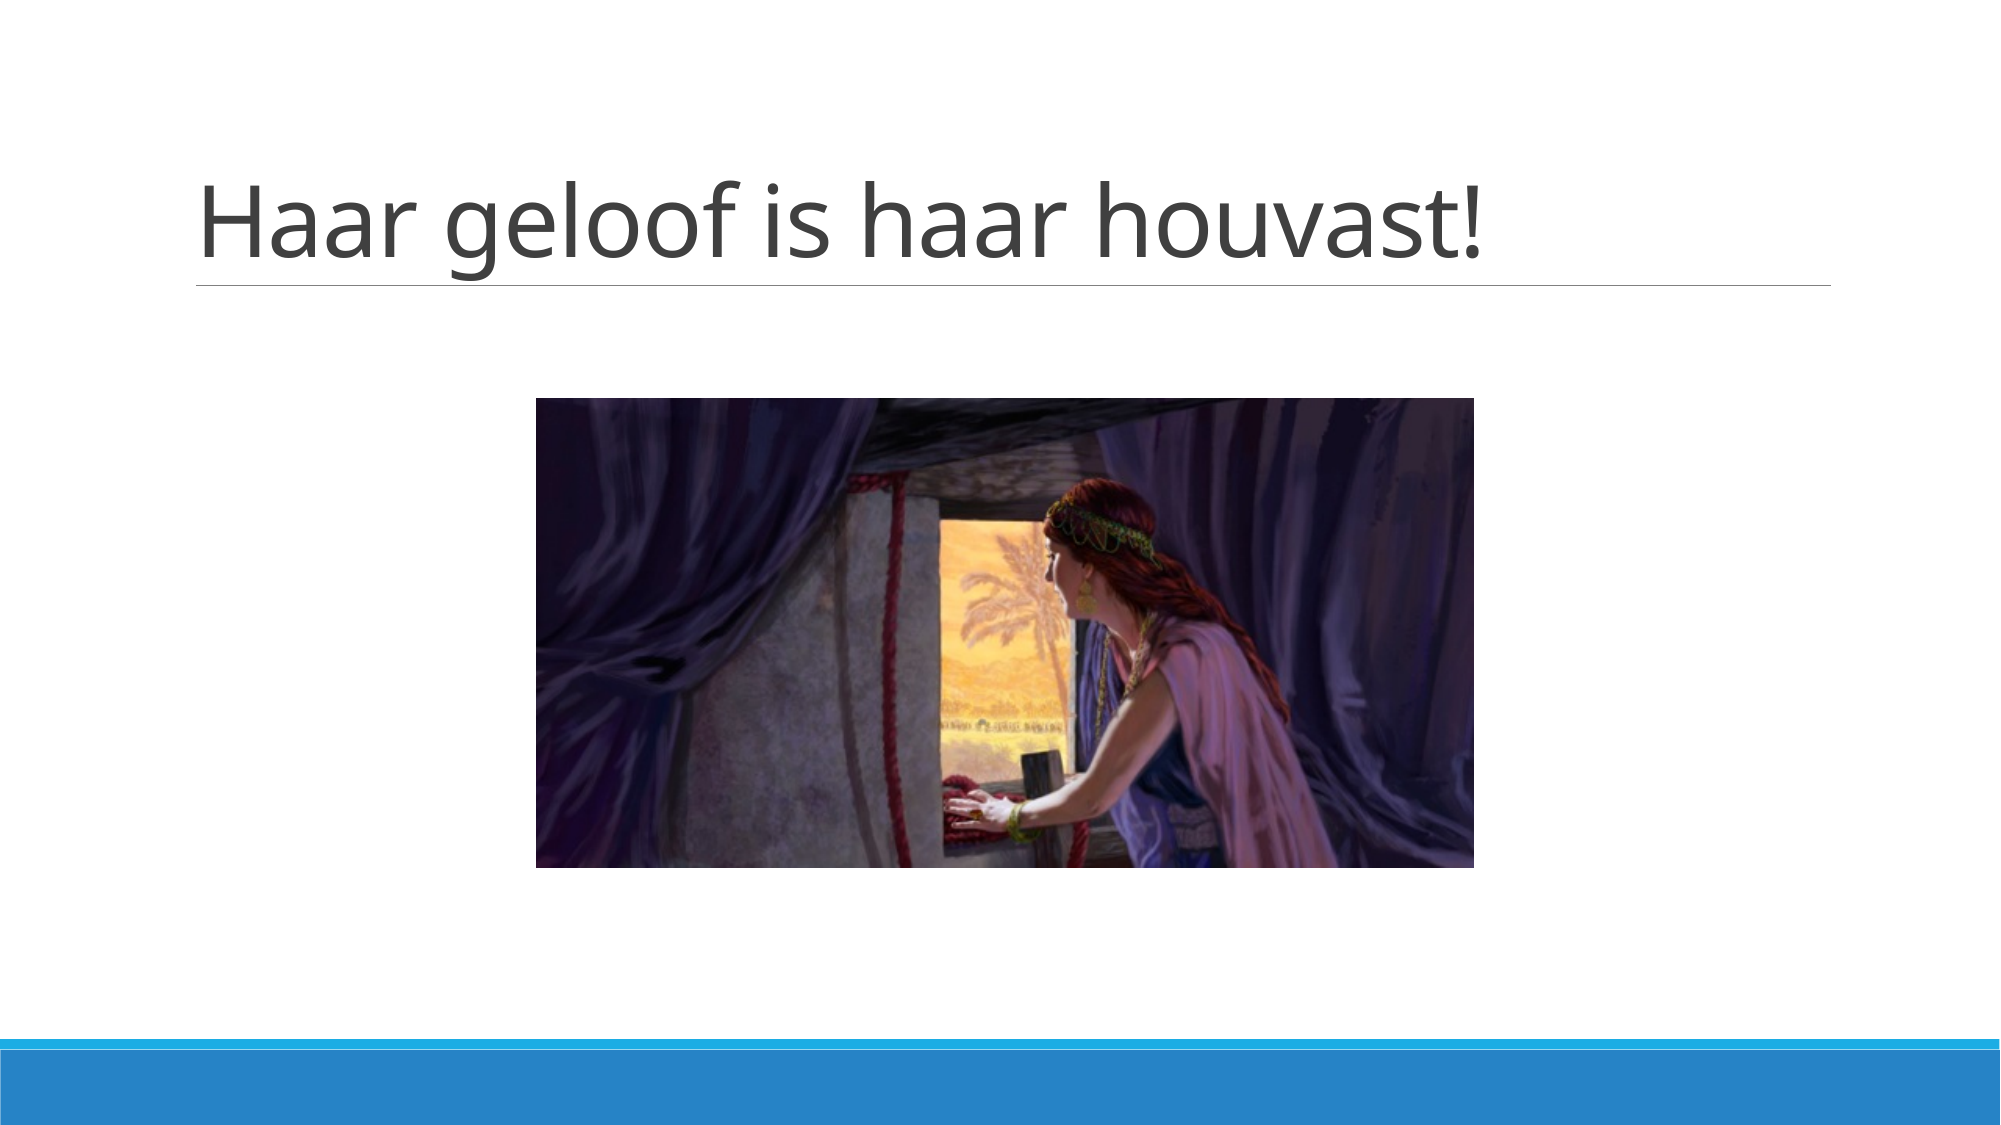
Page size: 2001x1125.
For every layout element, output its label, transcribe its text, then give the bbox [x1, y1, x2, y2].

title Haar geloof is haar houvast! [180, 47, 1830, 285]
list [535, 397, 1475, 868]
